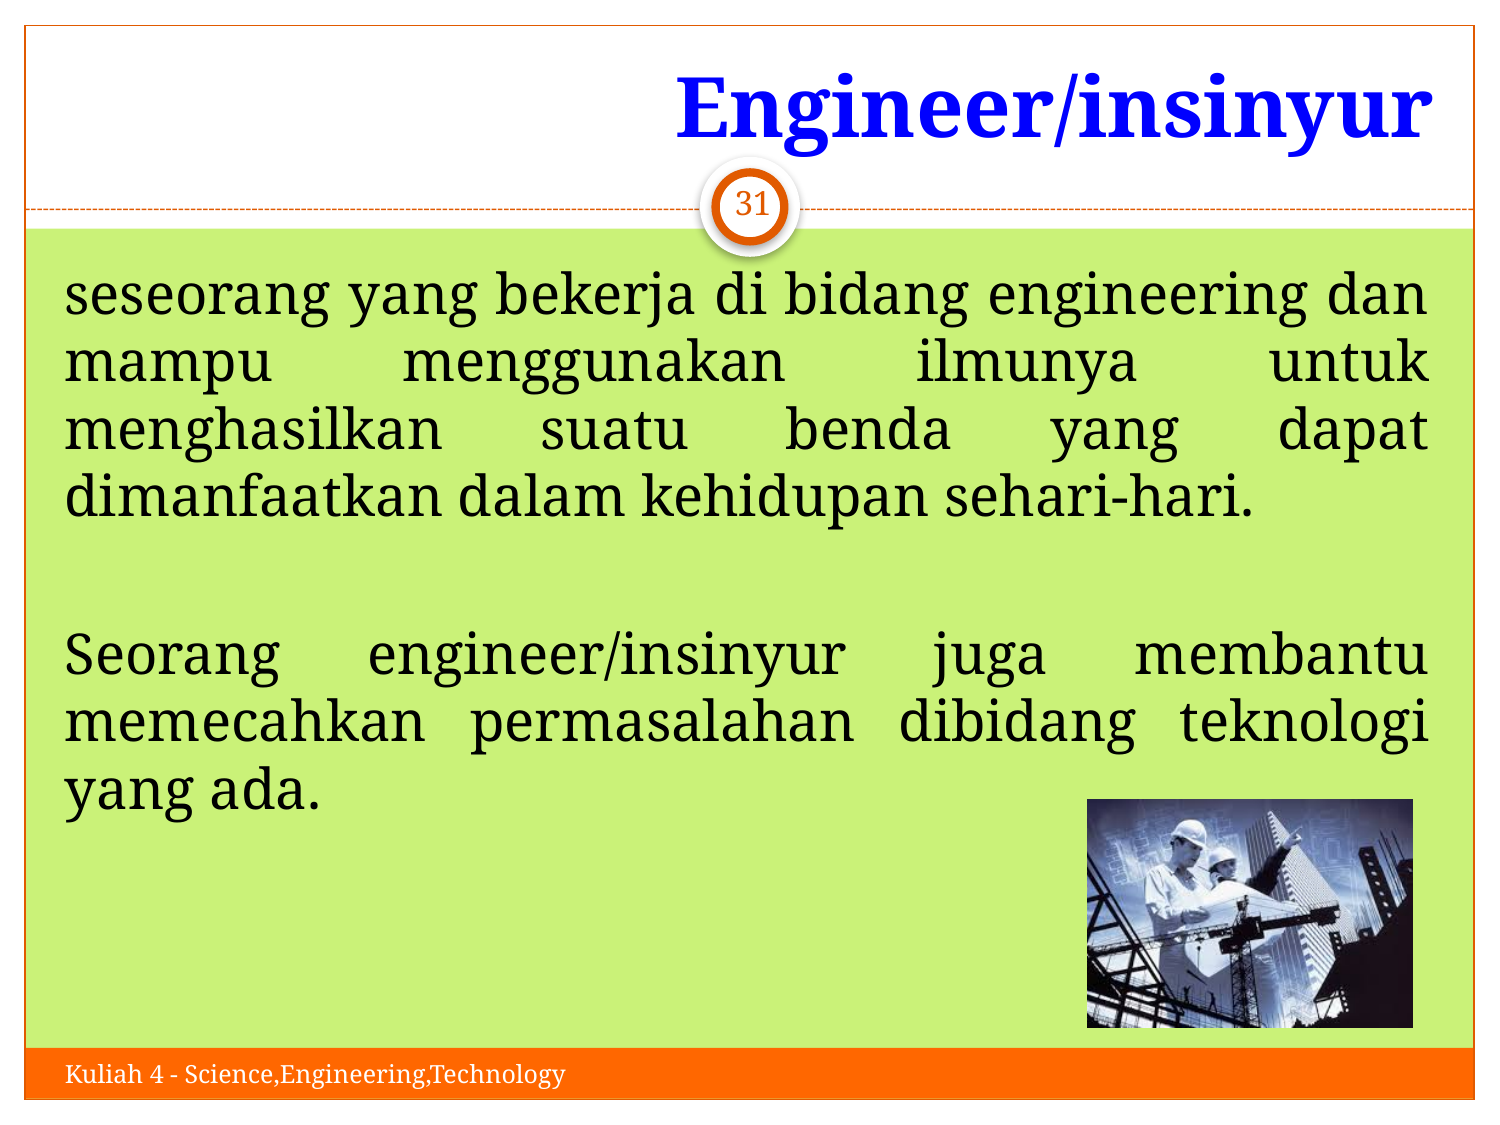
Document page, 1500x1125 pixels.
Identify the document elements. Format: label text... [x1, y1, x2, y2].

picture [1087, 799, 1413, 1029]
footer Kuliah 4 - Science,Engineering,Technology [50, 1051, 638, 1112]
title Engineer/insinyur [49, 37, 1450, 162]
slide_number 31 [715, 168, 791, 241]
list seseorang yang bekerja di bidang engineering dan mampu menggunakan ilmunya untuk menghasilkan suatu benda yang dapat dimanfaatkan dalam kehidupan sehari-hari. Seorang engineer/insinyur juga membantu memecahkan permasalahan dibidang teknologi yang ada. [49, 250, 1445, 1001]
